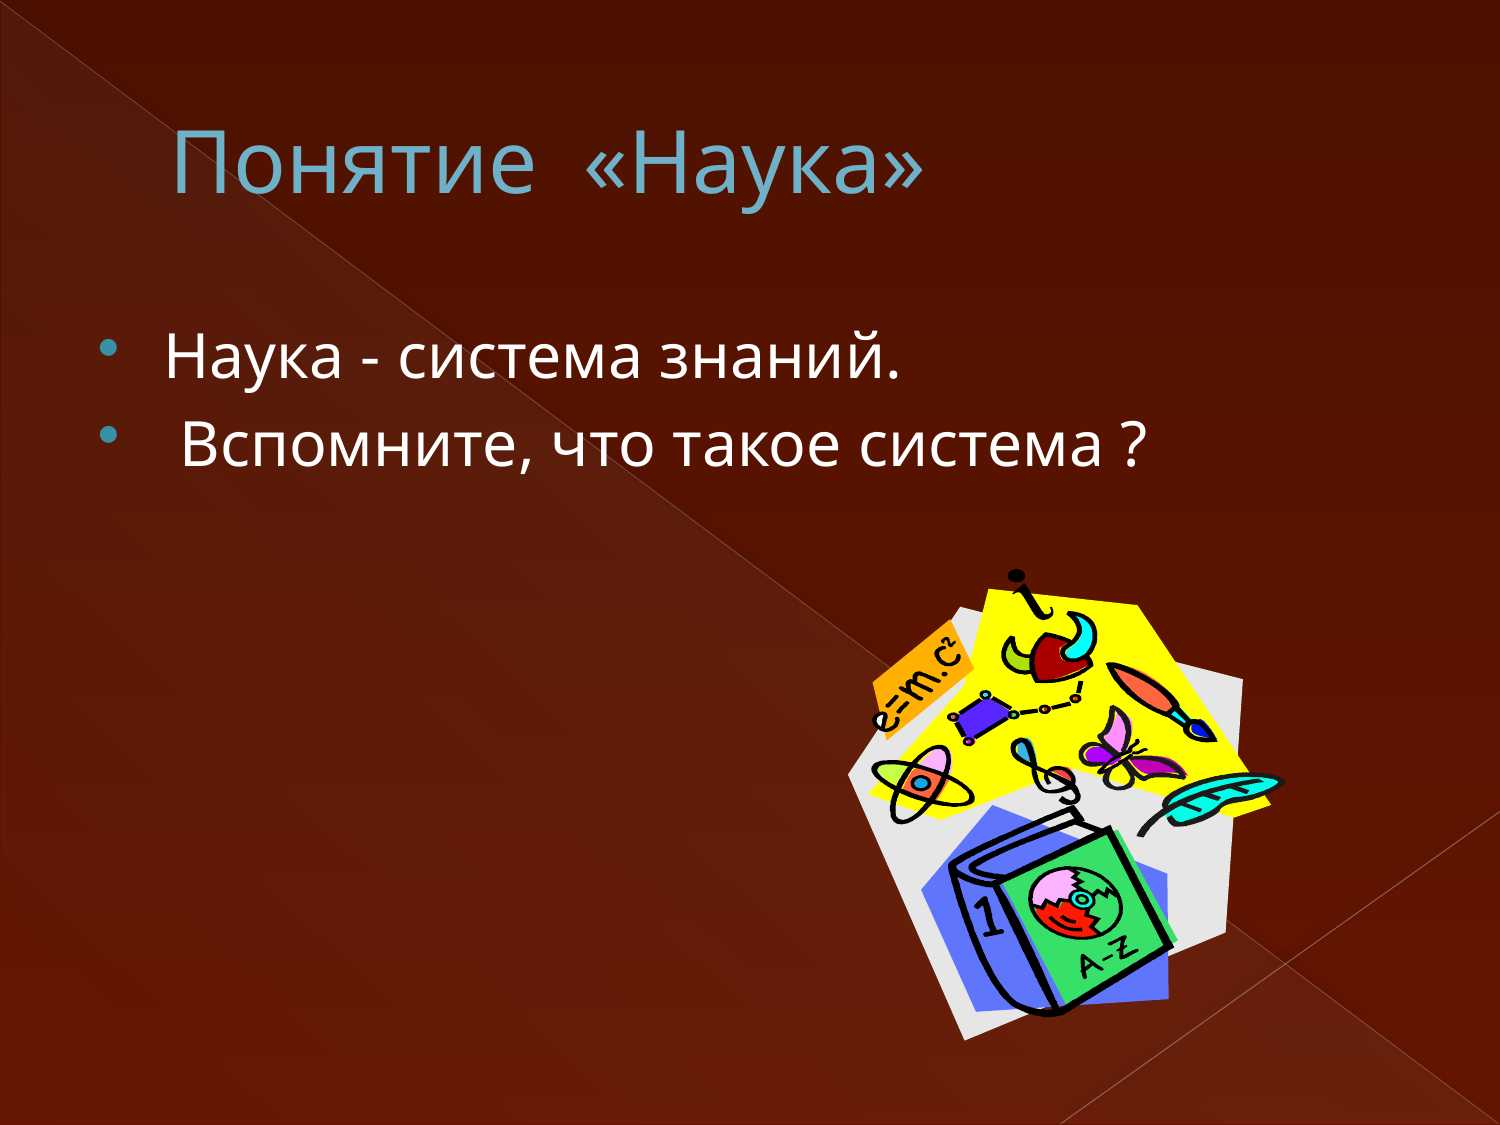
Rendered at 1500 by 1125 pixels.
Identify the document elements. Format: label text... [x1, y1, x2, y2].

picture [847, 562, 1294, 1047]
title Понятие «Наука» [75, 43, 1425, 274]
list Наука - система знаний. Вспомните, что такое система ? [75, 308, 1500, 1125]
